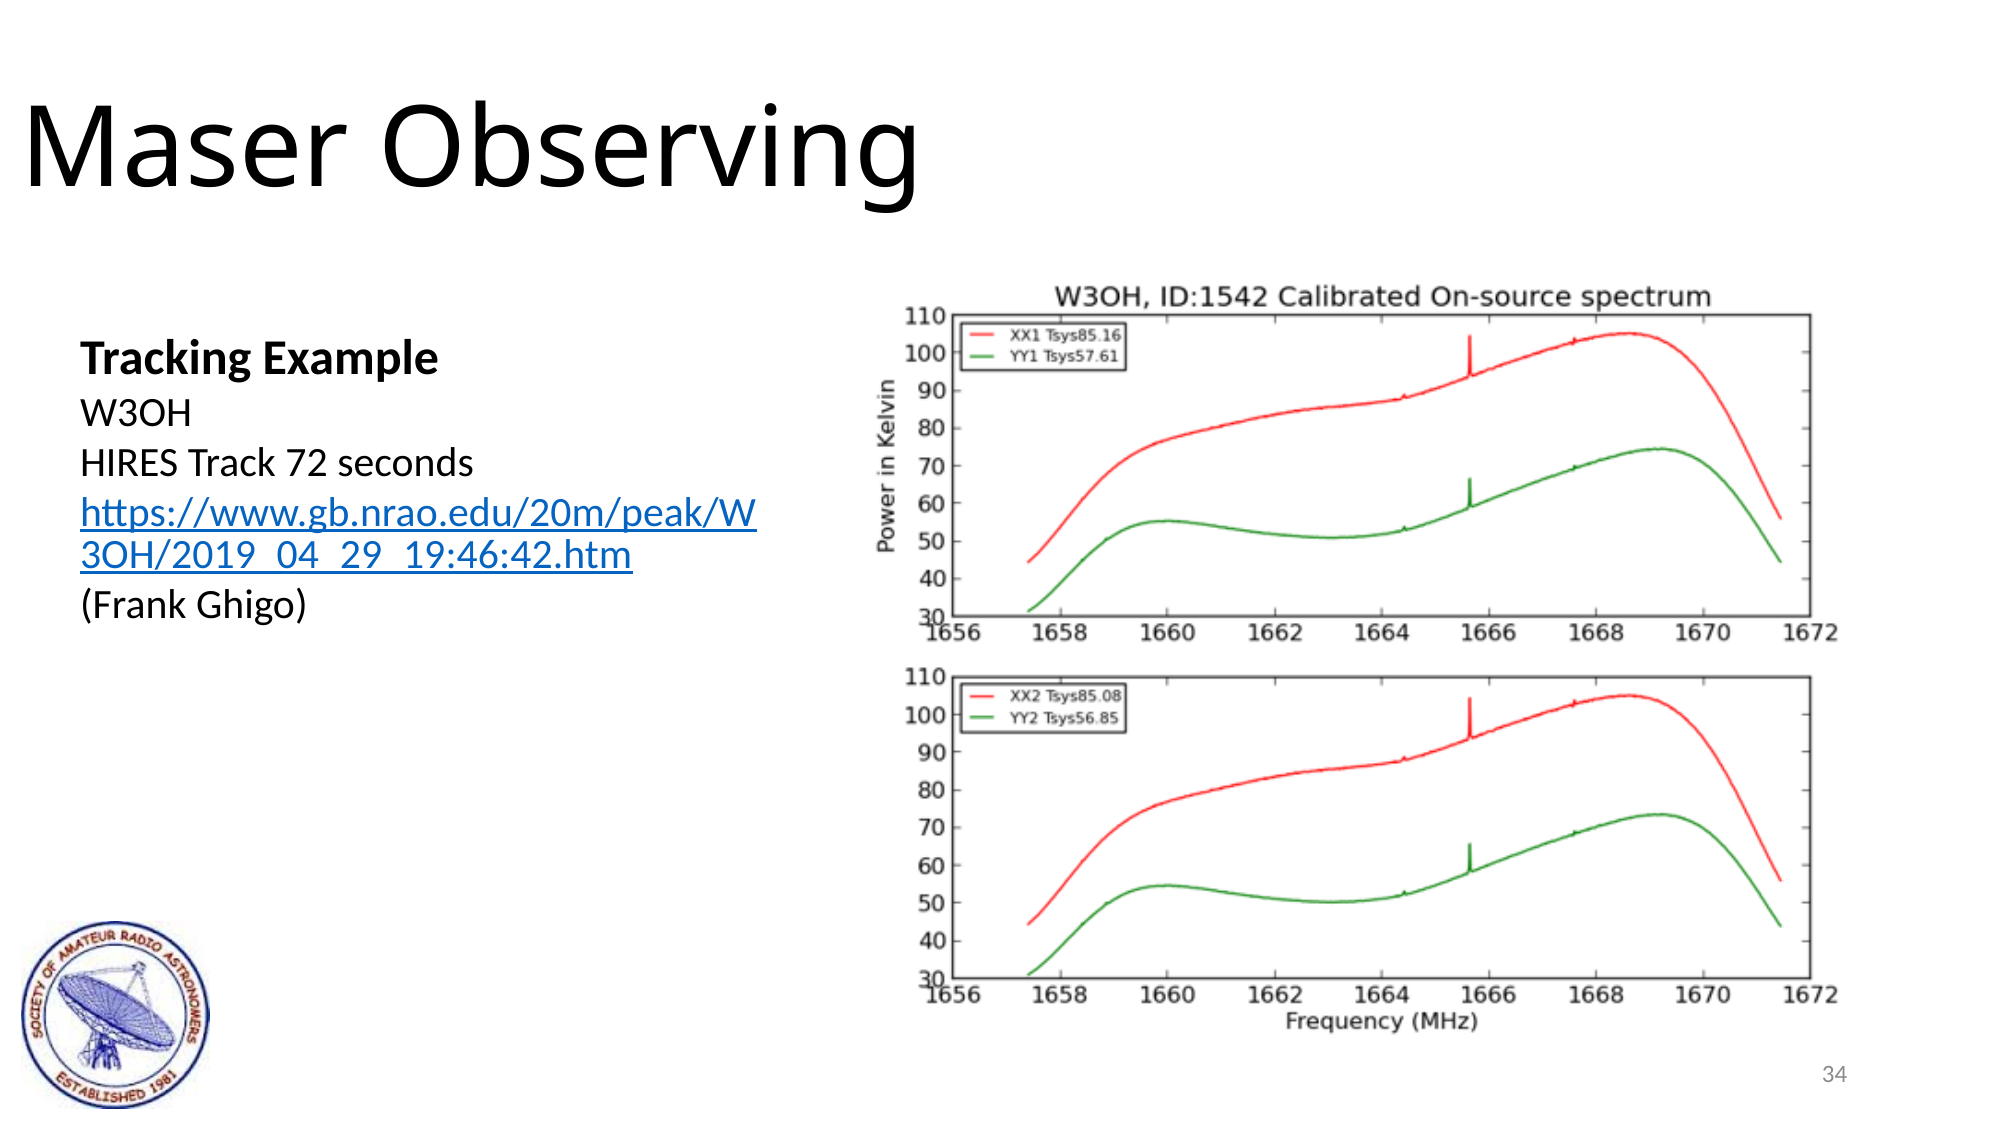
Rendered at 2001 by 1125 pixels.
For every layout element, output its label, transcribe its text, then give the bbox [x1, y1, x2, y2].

picture [21, 921, 210, 1109]
picture [858, 235, 1863, 1044]
text_box Tracking Example W3OH HIRES Track 72 seconds https://www.gb.nrao.edu/20m/peak/W3OH/2019_04_29_19:46:42.htm (Frank Ghigo) [65, 317, 787, 593]
slide_number 34 [1412, 1044, 1863, 1103]
text_box Maser Observing [5, 66, 940, 216]
